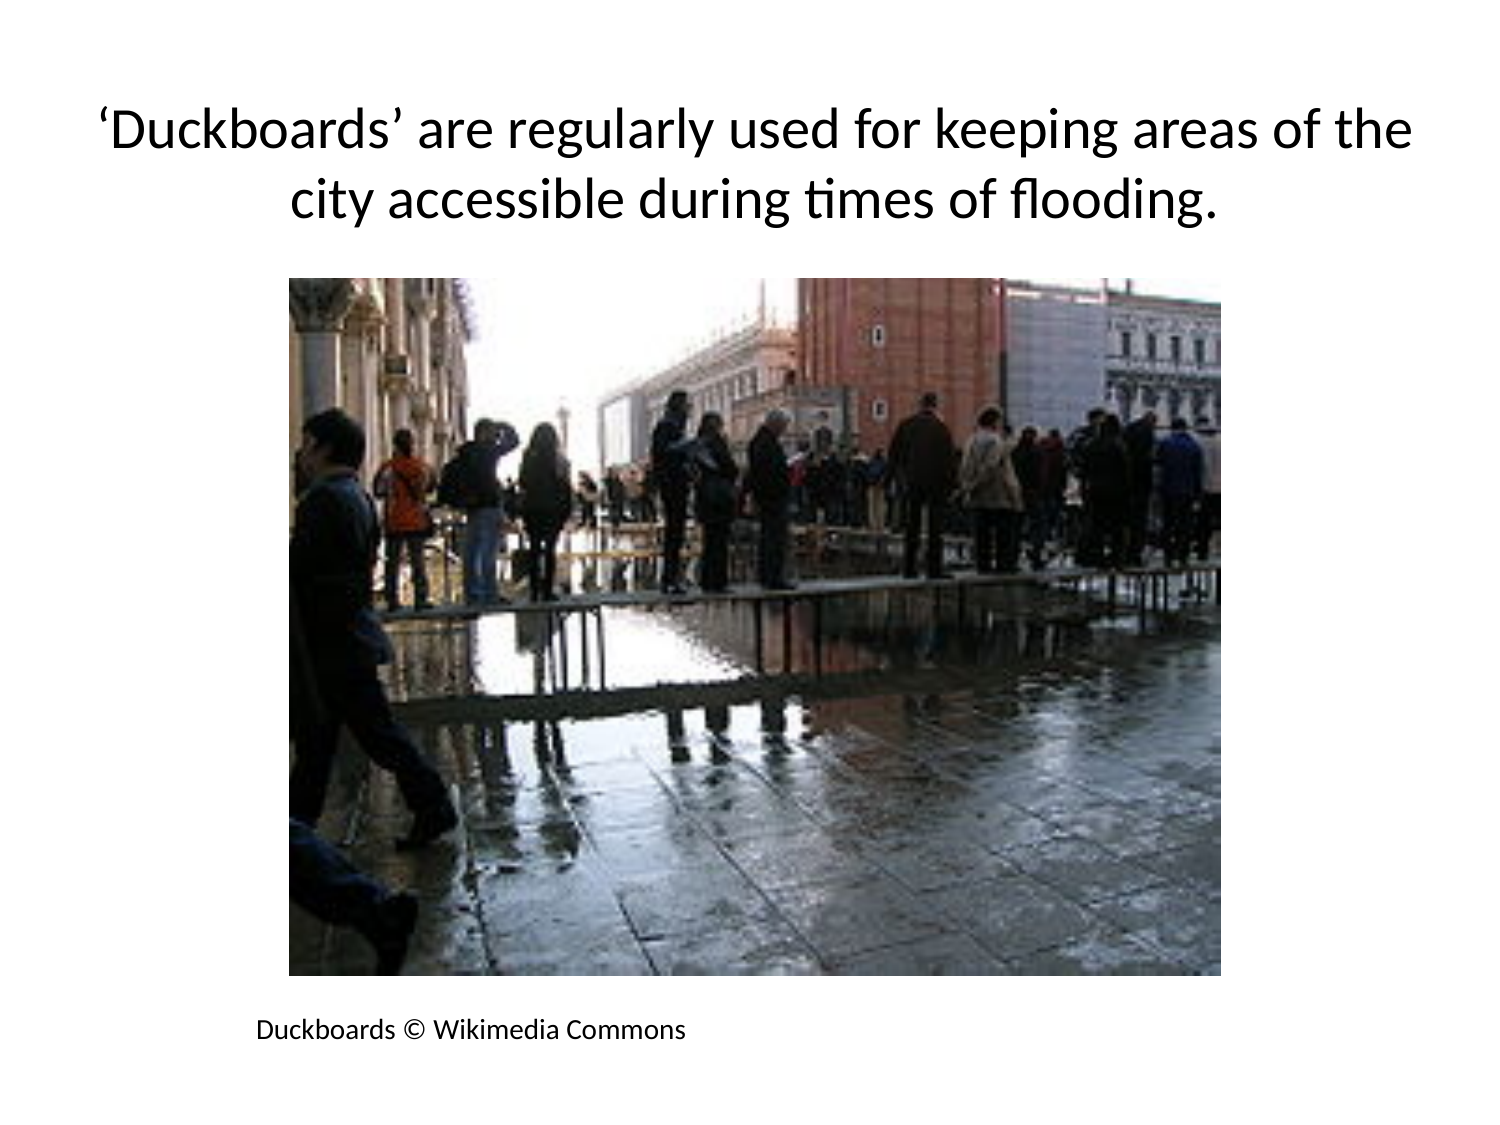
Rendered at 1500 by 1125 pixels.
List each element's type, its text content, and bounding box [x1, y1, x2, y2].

picture [288, 278, 1222, 977]
title ‘Duckboards’ are regularly used for keeping areas of the city accessible during times of flooding. [80, 66, 1431, 254]
text_box Duckboards © Wikimedia Commons [241, 1002, 1269, 1053]
